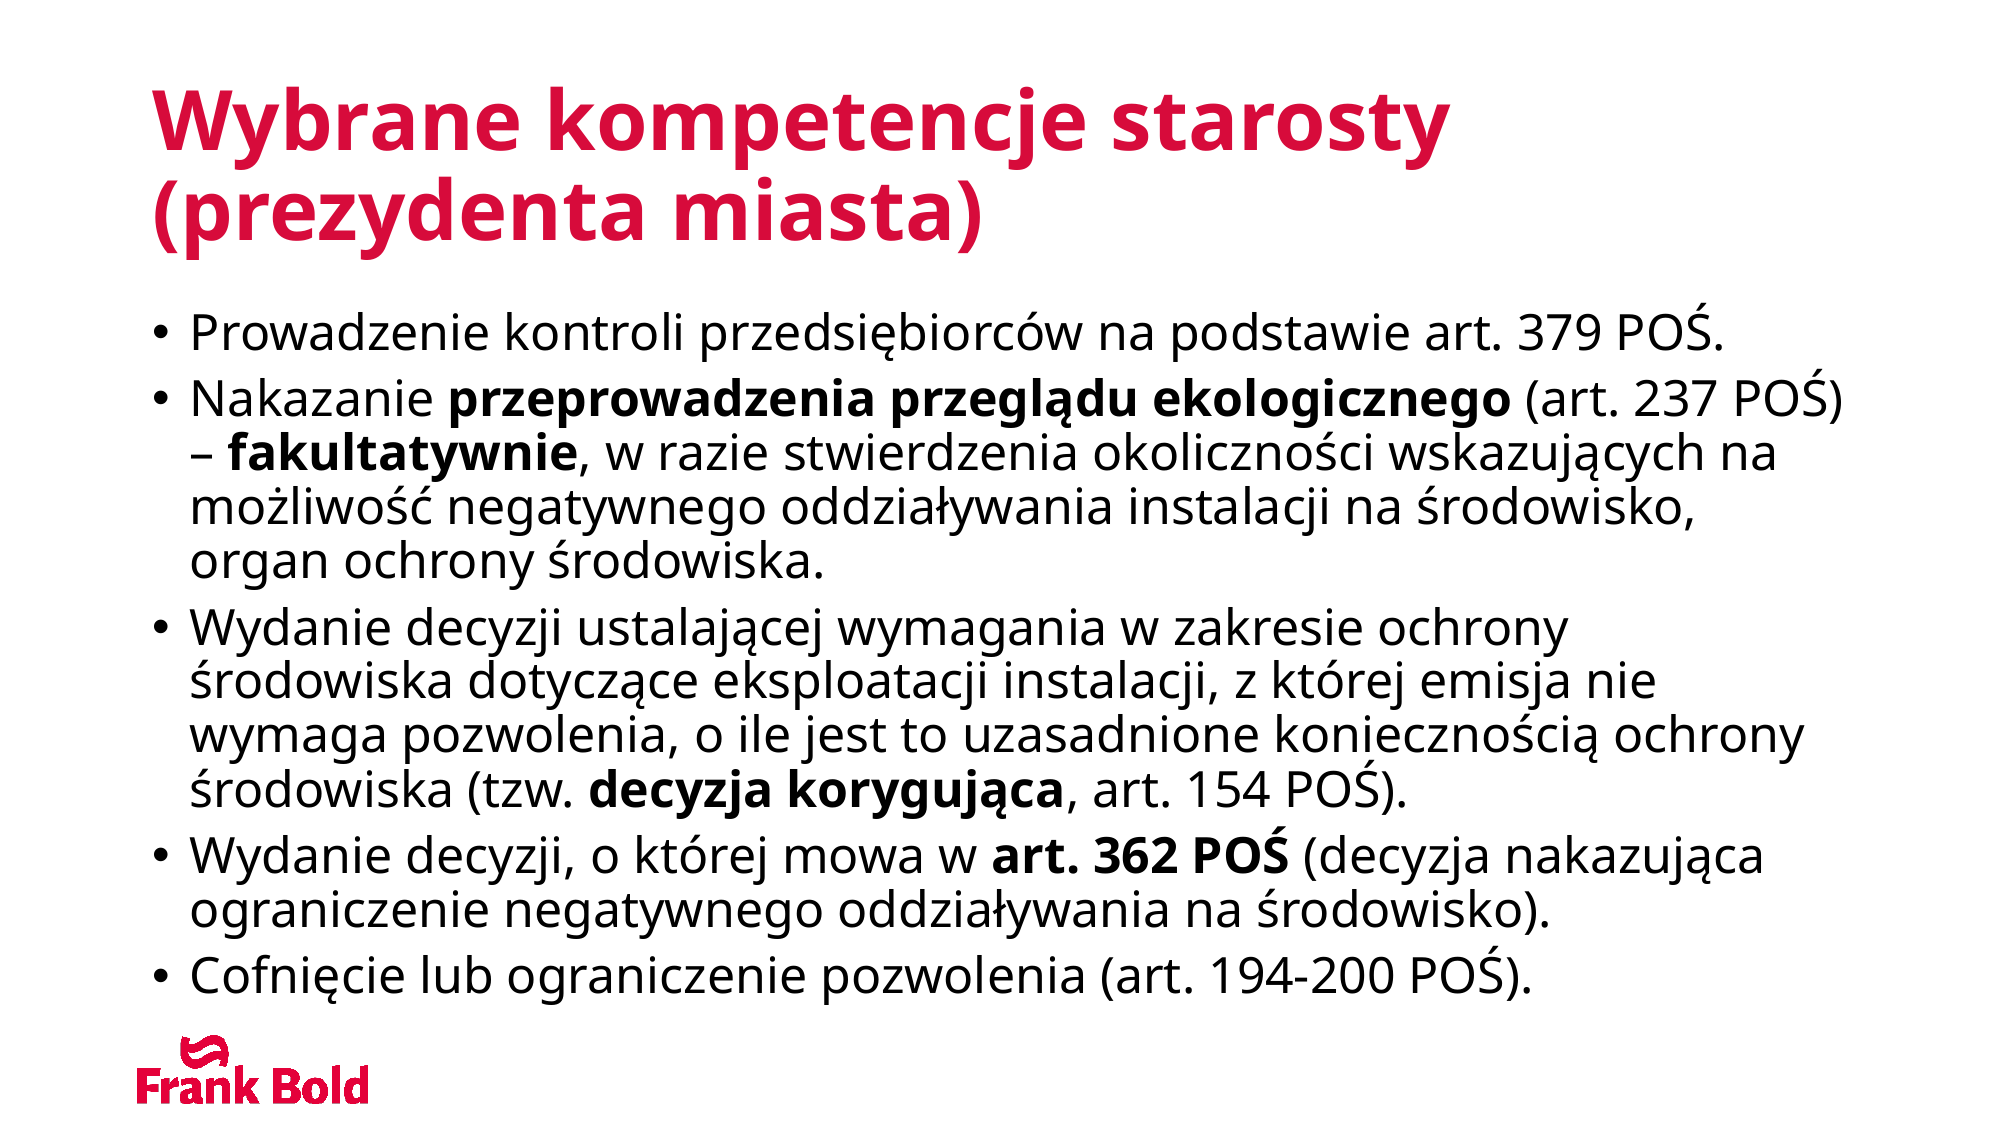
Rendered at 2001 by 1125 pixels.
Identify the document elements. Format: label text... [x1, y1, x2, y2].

title Wybrane kompetencje starosty (prezydenta miasta) [137, 59, 1863, 278]
list Prowadzenie kontroli przedsiębiorców na podstawie art. 379 POŚ. Nakazanie przeprowadzenia przeglądu ekologicznego (art. 237 POŚ) – fakultatywnie, w razie stwierdzenia okoliczności wskazujących na możliwość negatywnego oddziaływania instalacji na środowisko, organ ochrony środowiska. Wydanie decyzji ustalającej wymagania w zakresie ochrony środowiska dotyczące eksploatacji instalacji, z której emisja nie wymaga pozwolenia, o ile jest to uzasadnione koniecznością ochrony środowiska (tzw. decyzja korygująca, art. 154 POŚ). Wydanie decyzji, o której mowa w art. 362 POŚ (decyzja nakazująca ograniczenie negatywnego oddziaływania na środowisko). Cofnięcie lub ograniczenie pozwolenia (art. 194-200 POŚ). [137, 299, 1863, 1014]
picture [137, 1035, 368, 1104]
